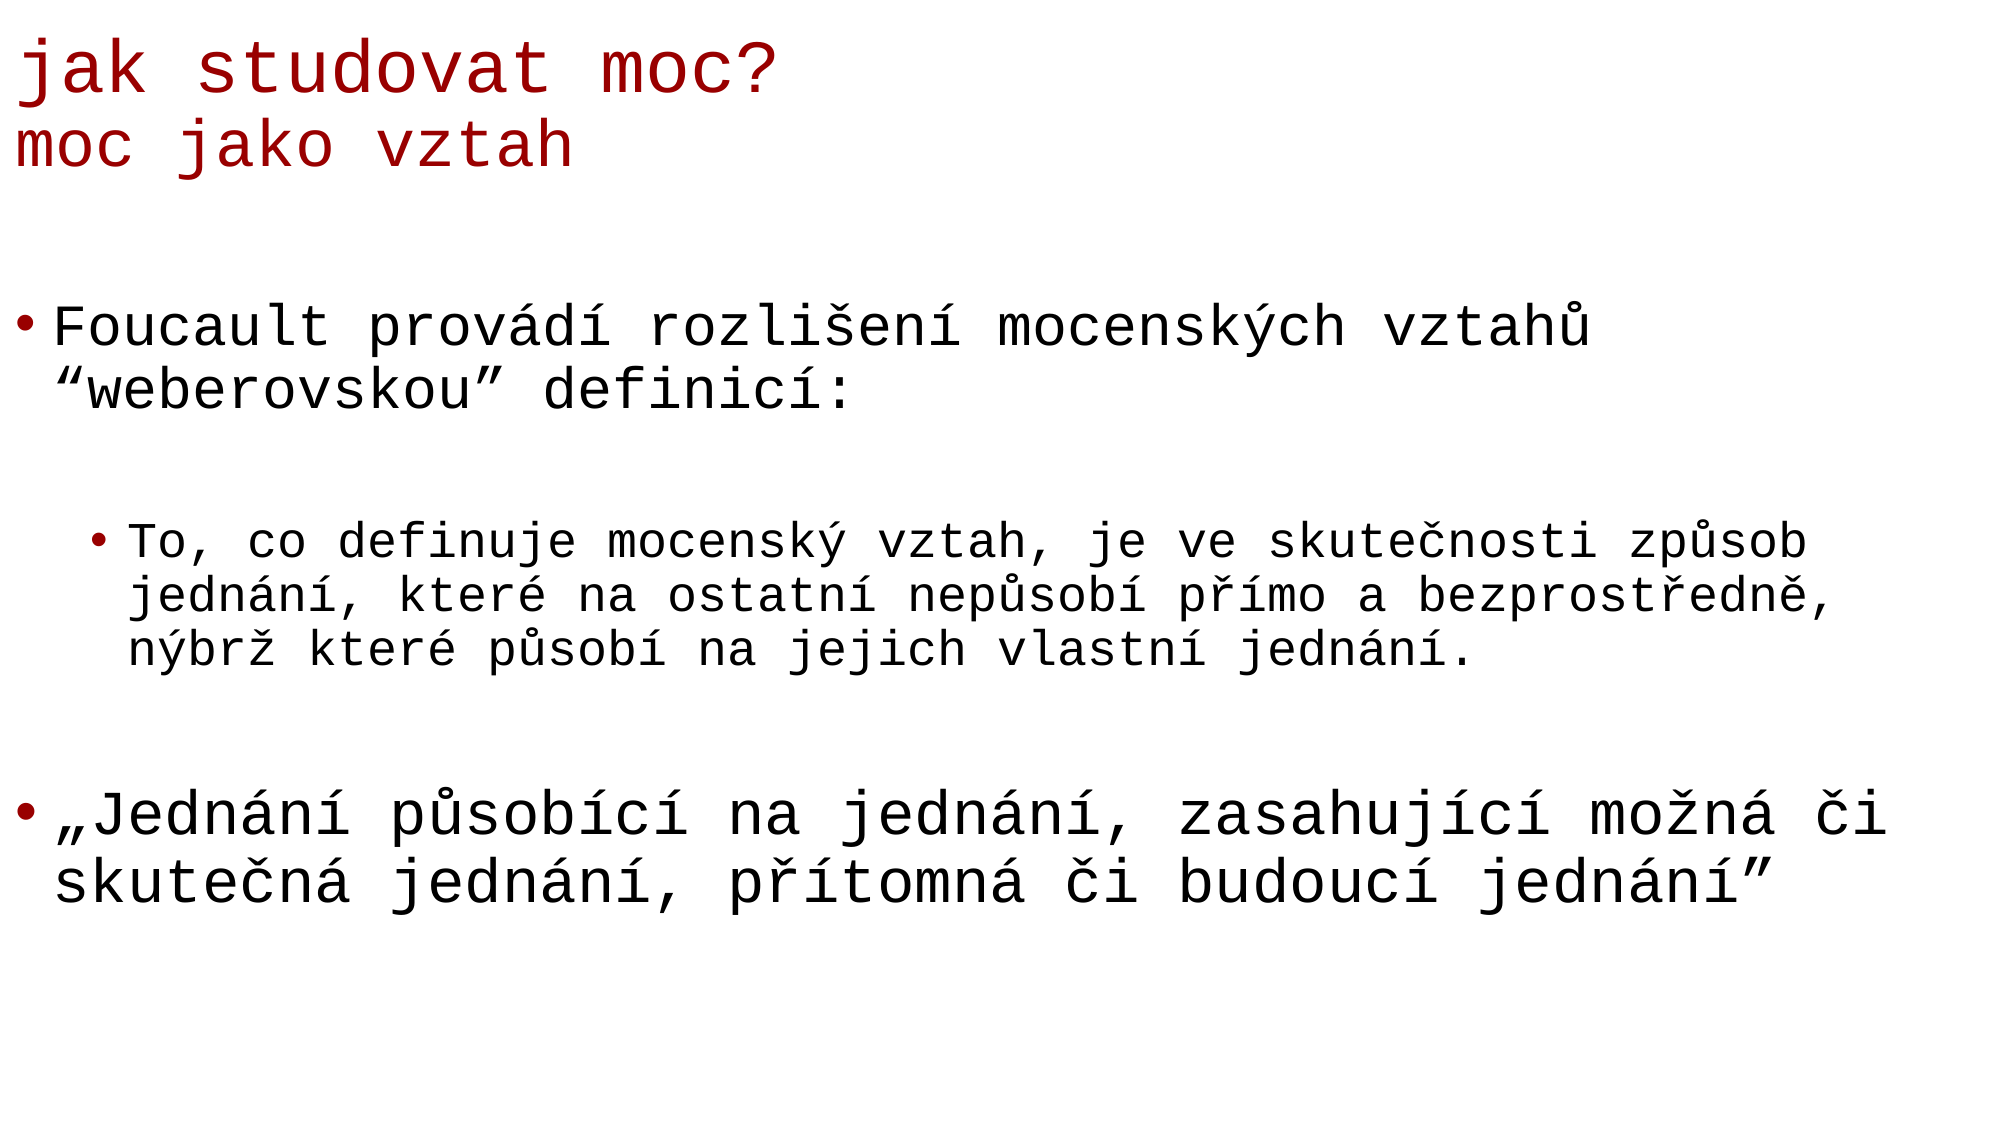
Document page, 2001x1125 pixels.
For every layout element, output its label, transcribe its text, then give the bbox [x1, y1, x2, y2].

list Foucault provádí rozlišení mocenských vztahů “weberovskou” definicí: To, co definuje mocenský vztah, je ve skutečnosti způsob jednání, které na ostatní nepůsobí přímo a bezprostředně, nýbrž které působí na jejich vlastní jednání. „Jednání působící na jednání, zasahující možná či skutečná jednání, přítomná či budoucí jednání” [0, 287, 2000, 1125]
title jak studovat moc? moc jako vztah [0, 0, 1750, 208]
